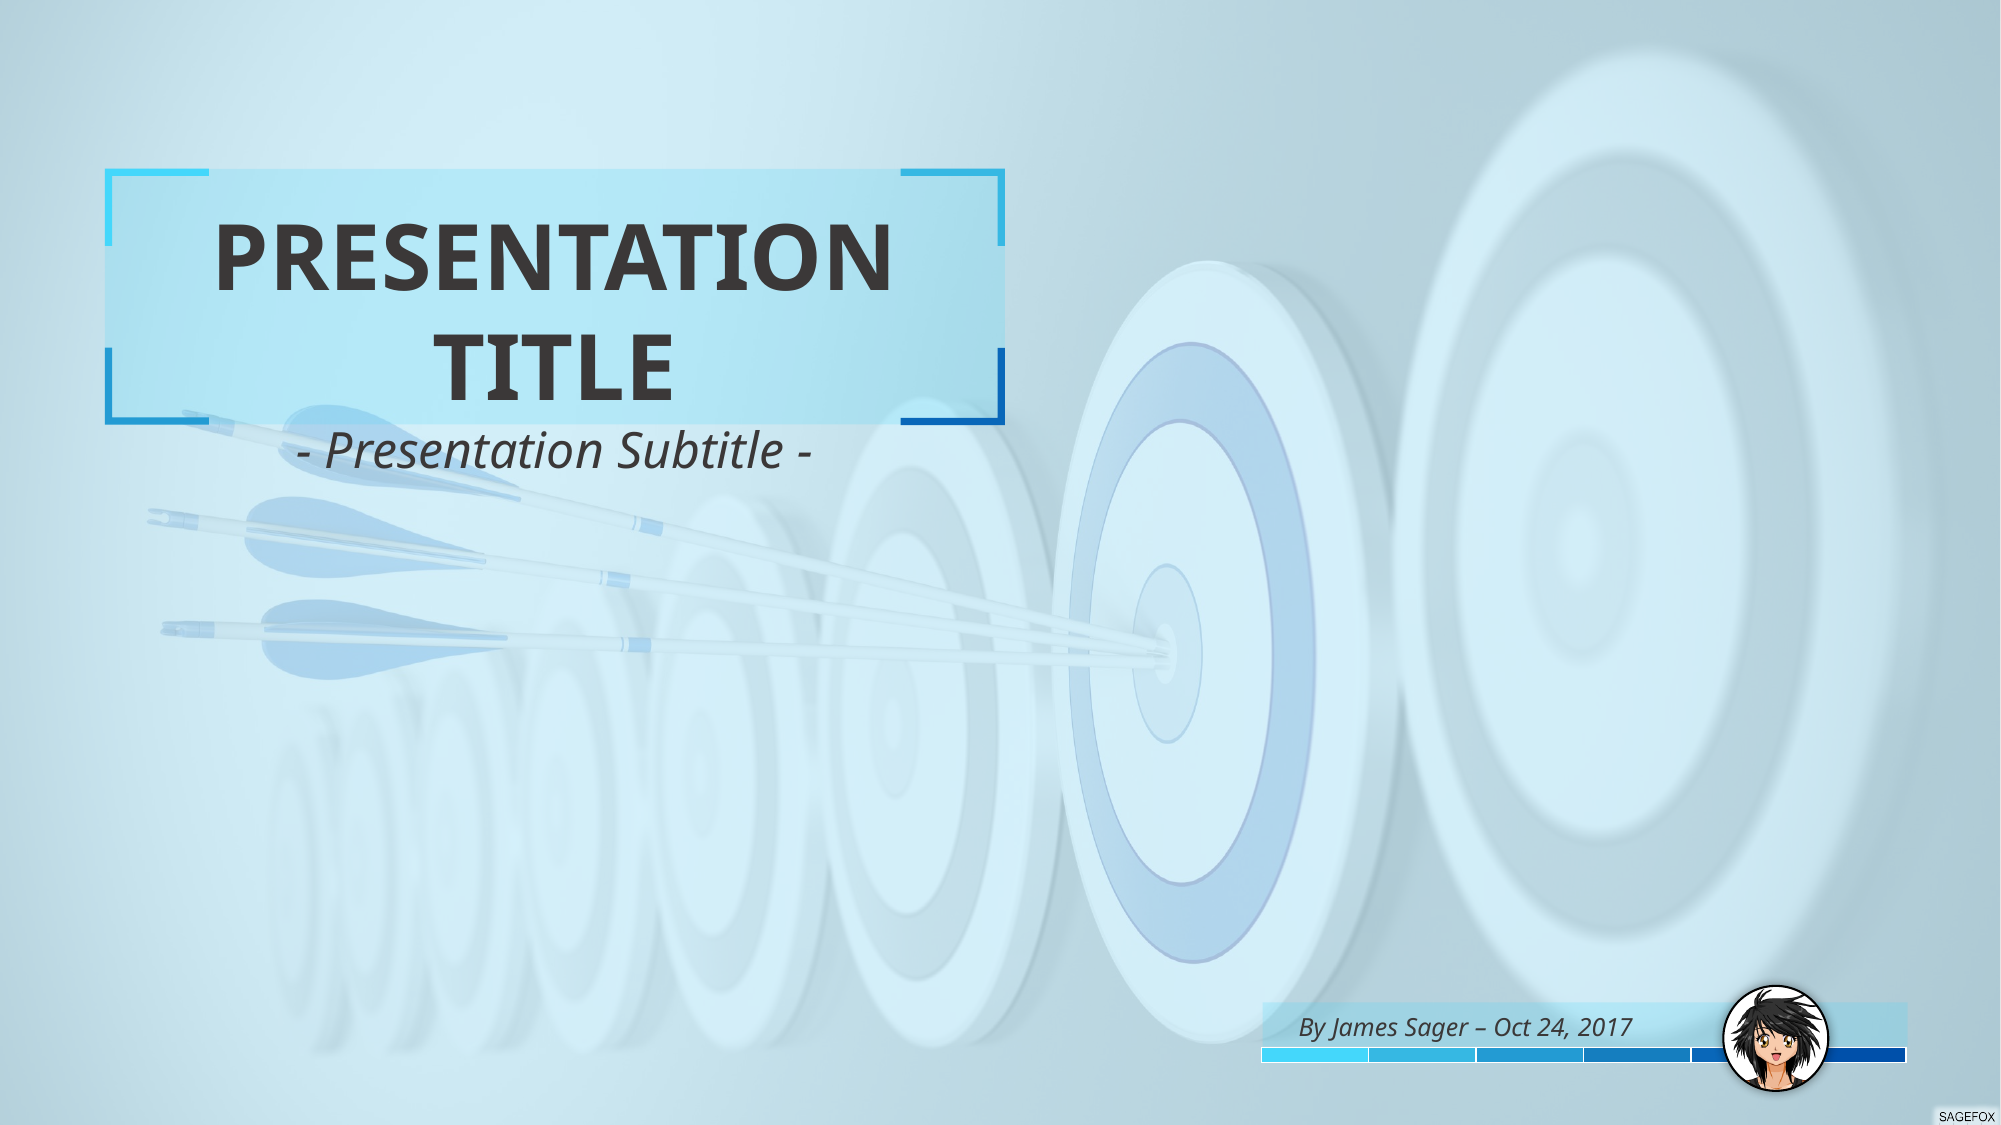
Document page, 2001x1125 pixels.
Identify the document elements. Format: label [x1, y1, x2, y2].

text_box [104, 168, 1005, 426]
text_box [1261, 985, 1908, 1091]
picture [1936, 1111, 1997, 1125]
